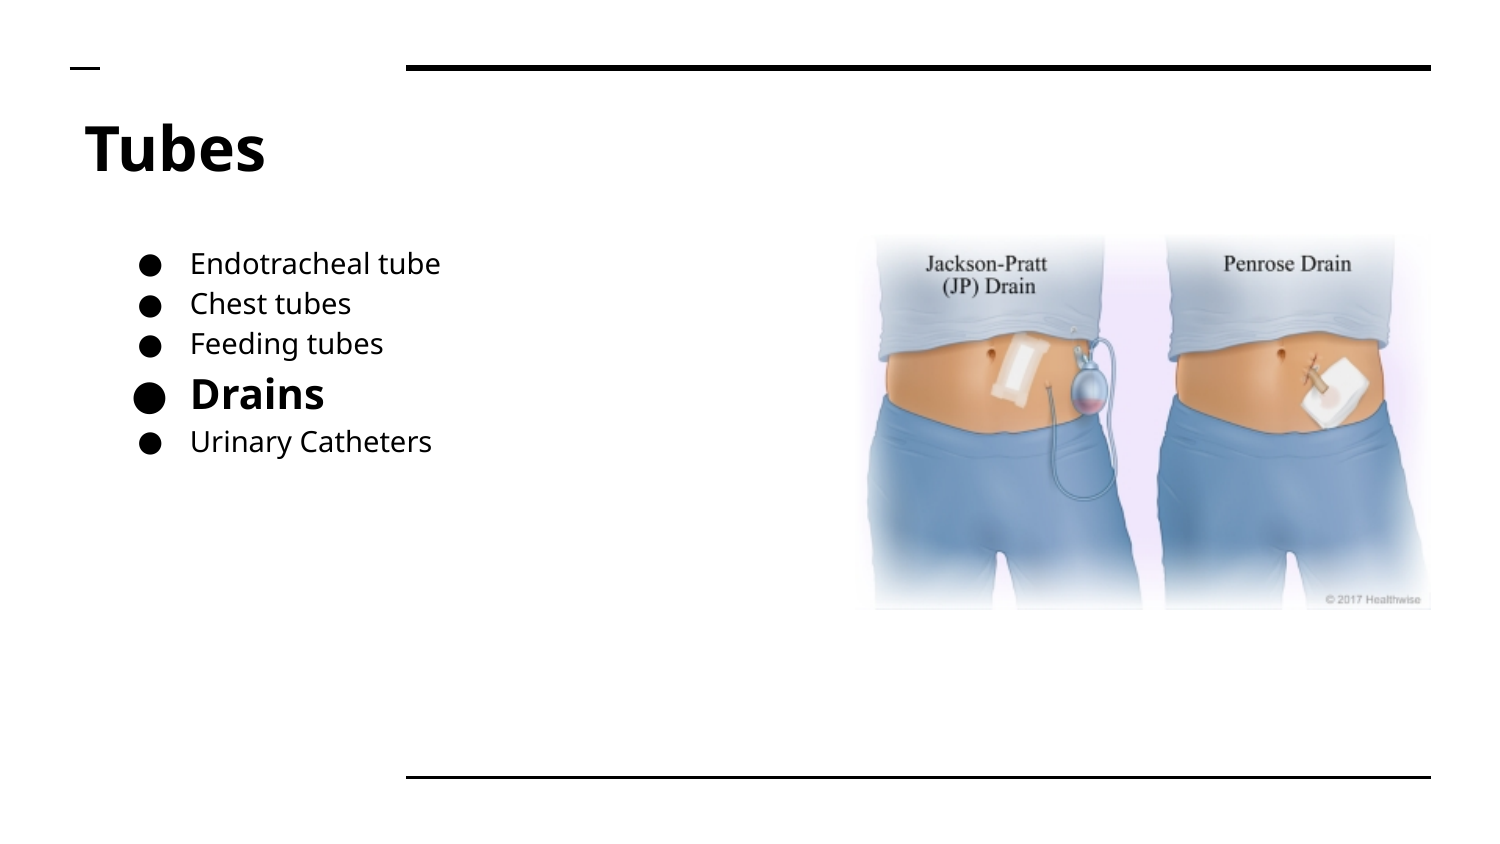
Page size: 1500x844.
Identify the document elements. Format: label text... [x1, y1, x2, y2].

list Endotracheal tube Chest tubes Feeding tubes Drains Urinary Catheters [99, 225, 659, 718]
title Tubes [69, 94, 1431, 199]
picture [855, 234, 1431, 610]
